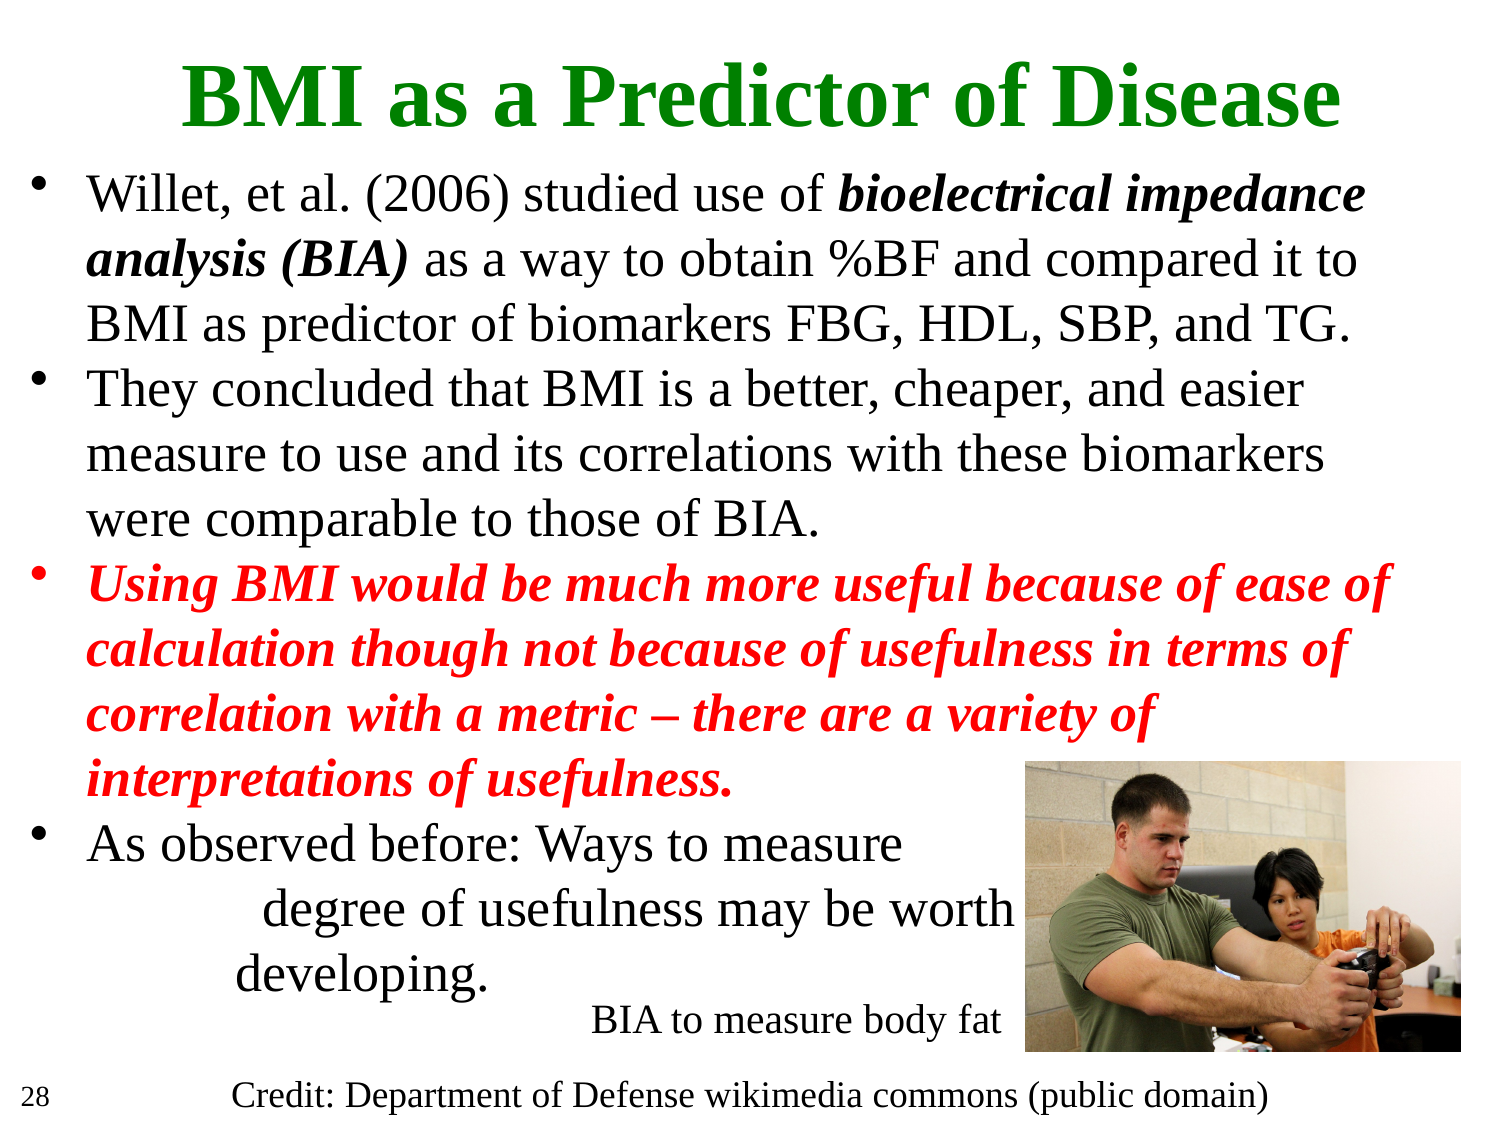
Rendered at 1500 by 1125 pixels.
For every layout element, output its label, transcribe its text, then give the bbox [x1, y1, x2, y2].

title BMI as a Predictor of Disease [37, 0, 1488, 213]
text_box BIA to measure body fat [576, 984, 1018, 1050]
picture [1024, 760, 1461, 1052]
text_box Credit: Department of Defense wikimedia commons (public domain) [216, 1062, 1286, 1125]
list Willet, et al. (2006) studied use of bioelectrical impedance analysis (BIA) as a way to obtain %BF and compared it to BMI as predictor of biomarkers FBG, HDL, SBP, and TG. They concluded that BMI is a better, cheaper, and easier measure to use and its correlations with these biomarkers were comparable to those of BIA. Using BMI would be much more useful because of ease of calculation though not because of usefulness in terms of correlation with a metric – there are a variety of interpretations of usefulness. As observed before: Ways to measure degree of usefulness may be worth developing. [14, 149, 1438, 738]
